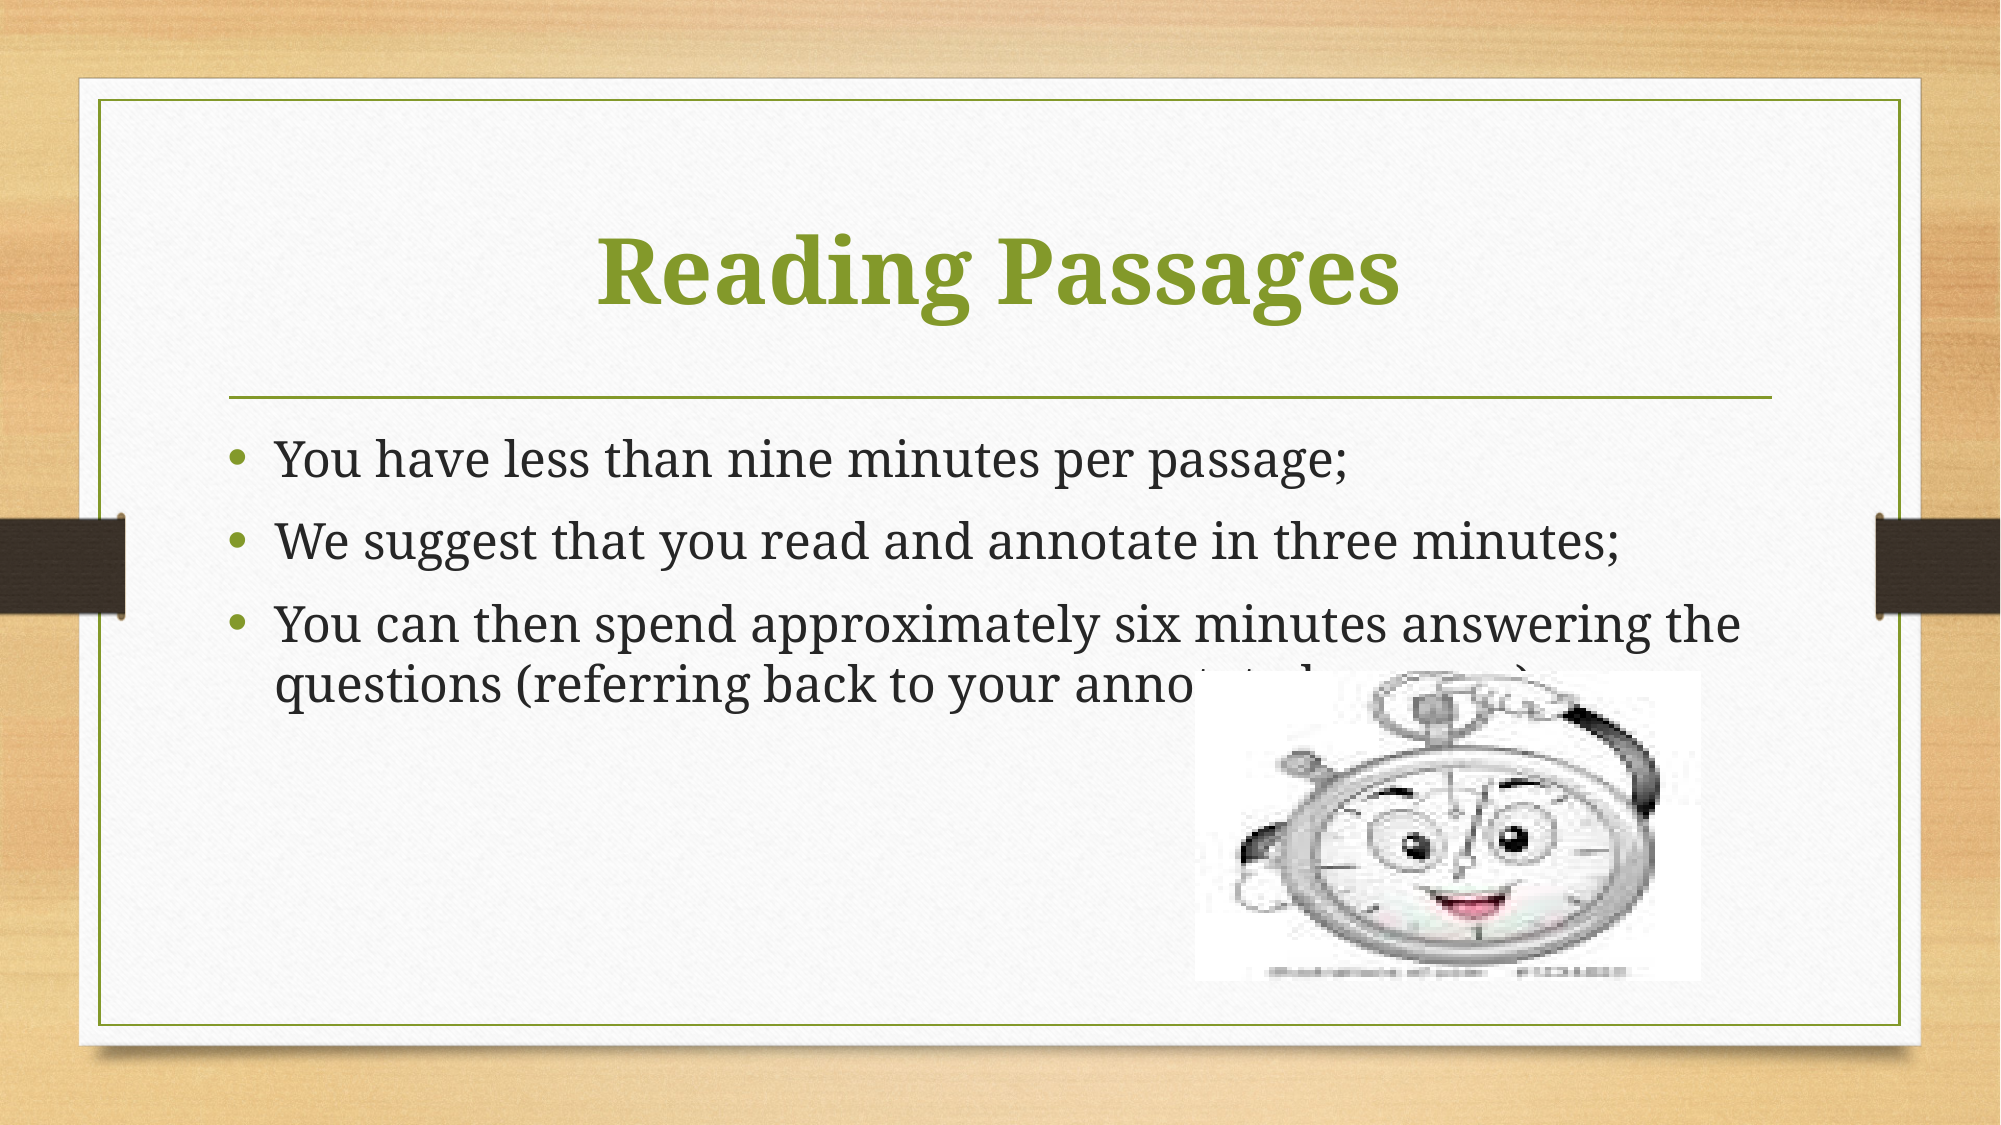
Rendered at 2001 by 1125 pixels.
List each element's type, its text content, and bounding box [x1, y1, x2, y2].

list You have less than nine minutes per passage; We suggest that you read and annotate in three minutes; You can then spend approximately six minutes answering the questions (referring back to your annotated passage). [212, 419, 1788, 964]
title Reading Passages [212, 161, 1788, 375]
picture [0, 0, 2001, 1125]
